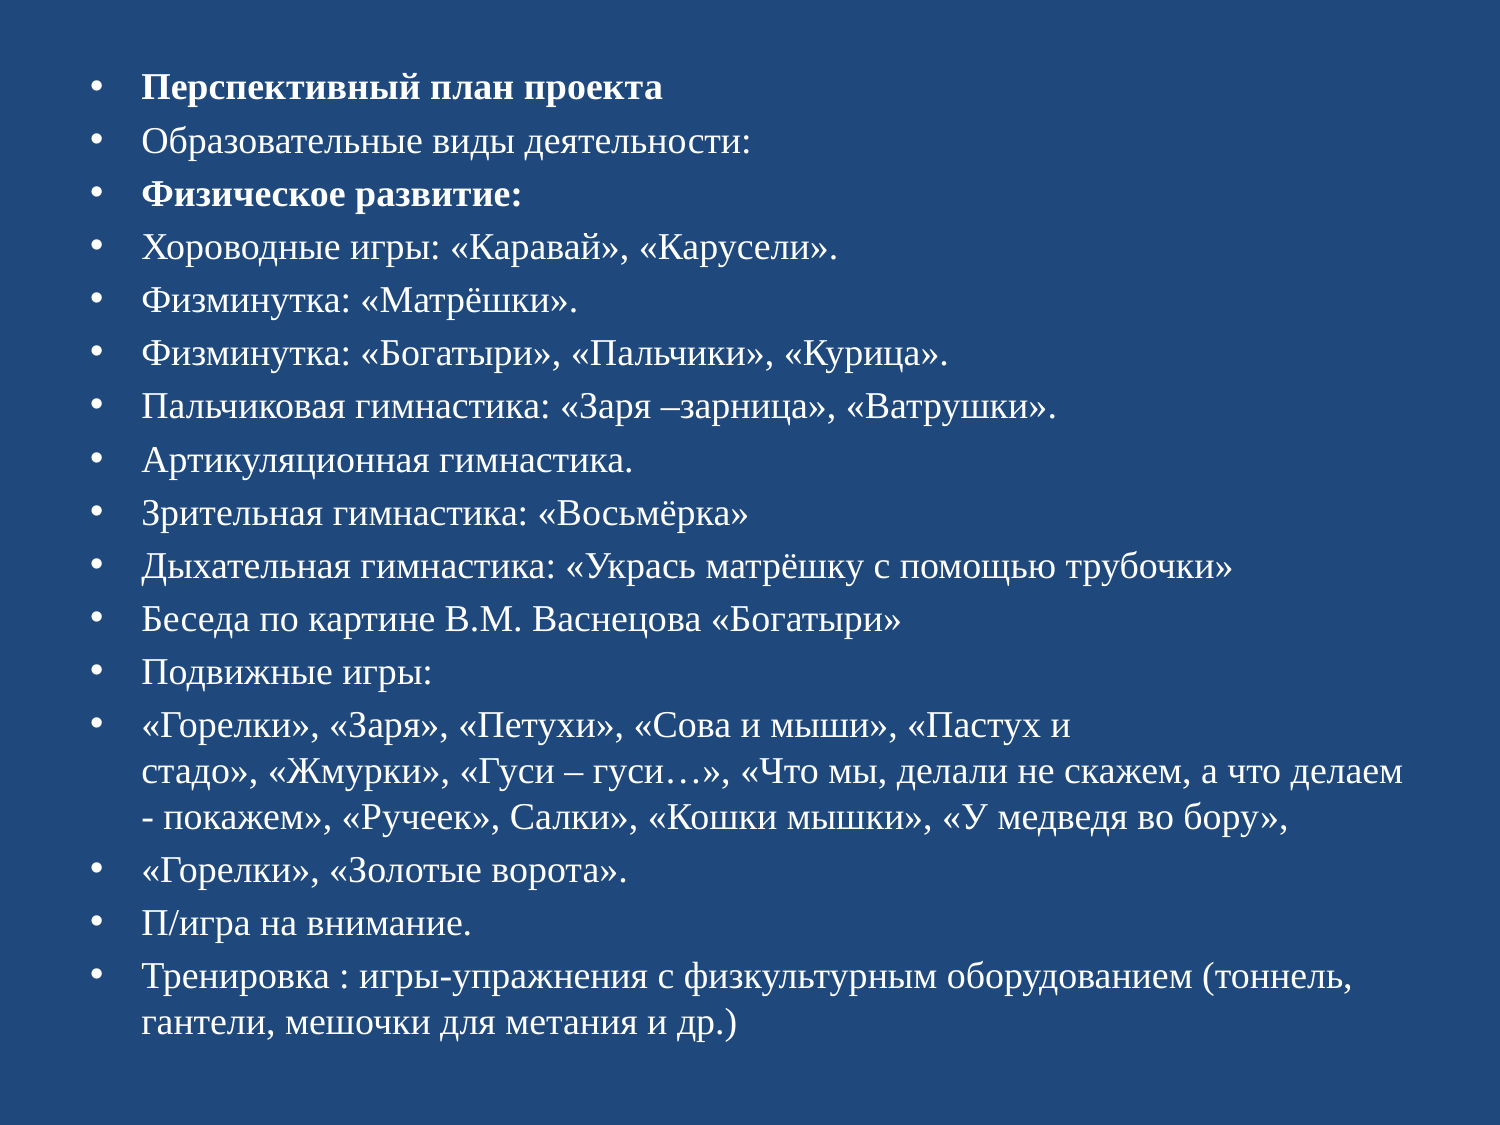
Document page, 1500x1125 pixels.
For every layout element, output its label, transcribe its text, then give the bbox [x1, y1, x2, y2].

list Перспективный план проекта Образовательные виды деятельности: Физическое развитие: Хороводные игры: «Каравай», «Карусели». Физминутка: «Матрёшки». Физминутка: «Богатыри», «Пальчики», «Курица». Пальчиковая гимнастика: «Заря –зарница», «Ватрушки». Артикуляционная гимнастика. Зрительная гимнастика: «Восьмёрка» Дыхательная гимнастика: «Укрась матрёшку с помощью трубочки» Беседа по картине В.М. Васнецова «Богатыри» Подвижные игры: «Горелки», «Заря», «Петухи», «Сова и мыши», «Пастух и стадо», «Жмурки», «Гуси – гуси…», «Что мы, делали не скажем, а что делаем - покажем», «Ручеек», Салки», «Кошки мышки», «У медведя во бору», «Горелки», «Золотые ворота». П/игра на внимание. Тренировка : игры-упражнения с физкультурным оборудованием (тоннель, гантели, мешочки для метания и др.) [75, 54, 1425, 1071]
